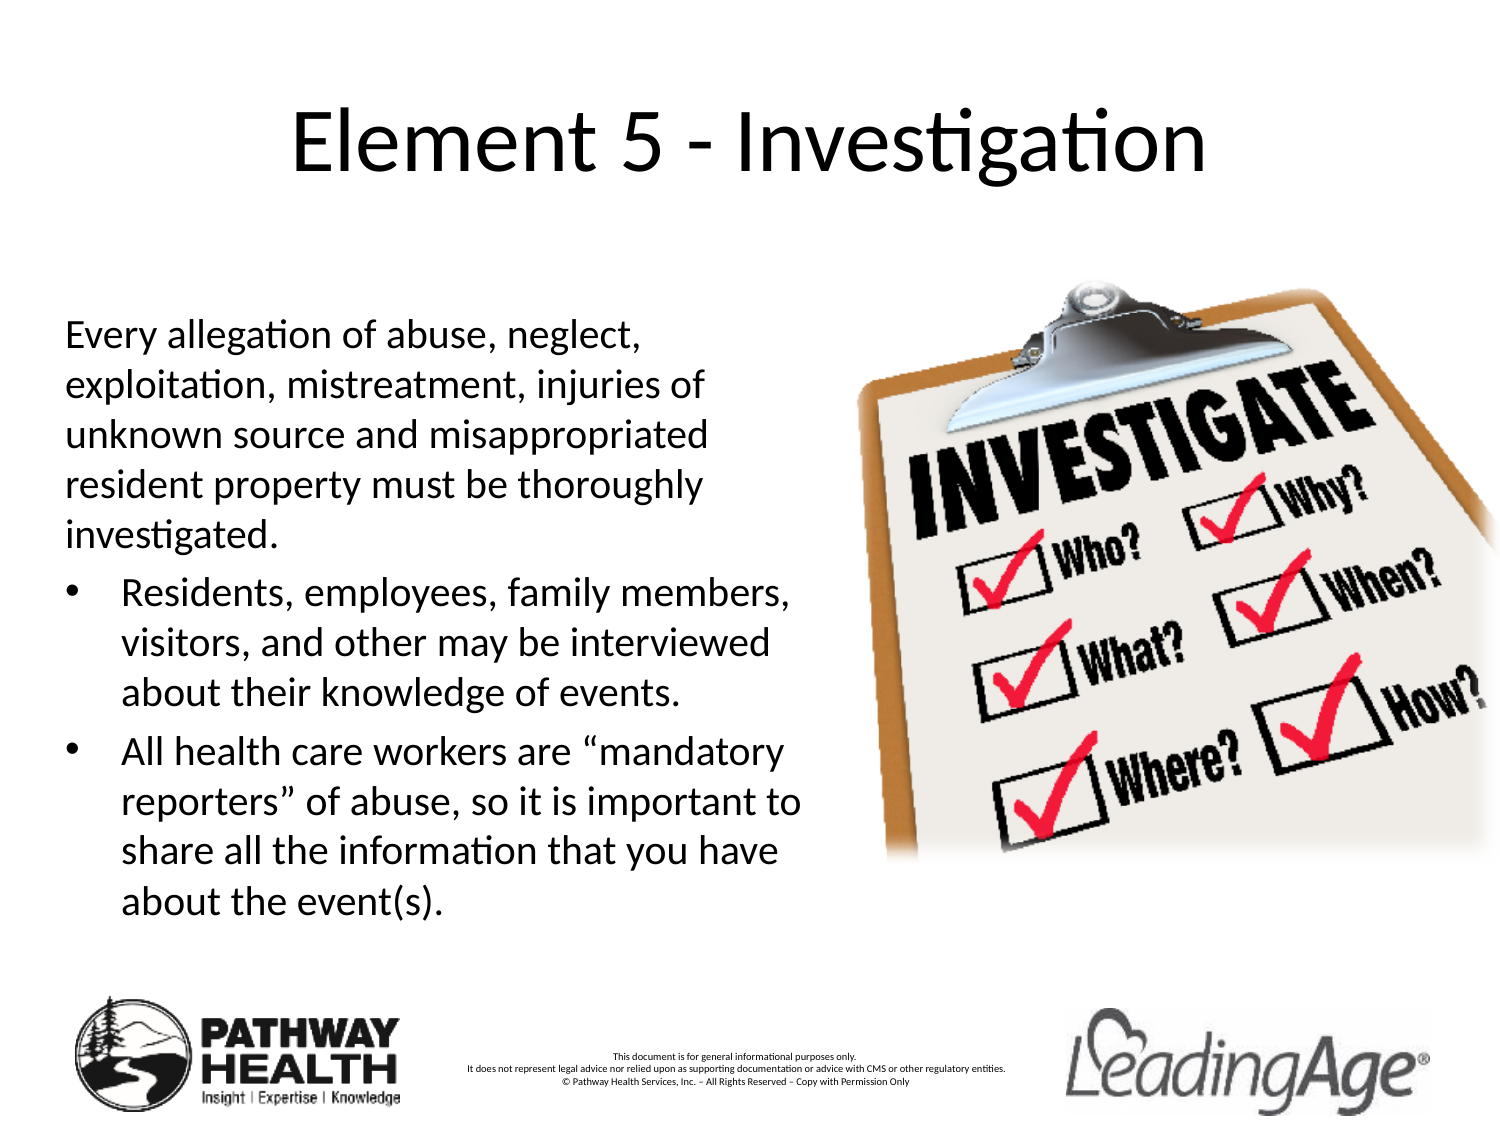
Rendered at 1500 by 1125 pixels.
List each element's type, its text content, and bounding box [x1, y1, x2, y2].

picture [841, 275, 1500, 866]
picture [1066, 1008, 1430, 1116]
title Element 5 - Investigation [200, 53, 1300, 217]
list Every allegation of abuse, neglect, exploitation, mistreatment, injuries of unknown source and misappropriated resident property must be thoroughly investigated. Residents, employees, family members, visitors, and other may be interviewed about their knowledge of events. All health care workers are “mandatory reporters” of abuse, so it is important to share all the information that you have about the event(s). [50, 299, 842, 924]
picture [75, 995, 400, 1112]
